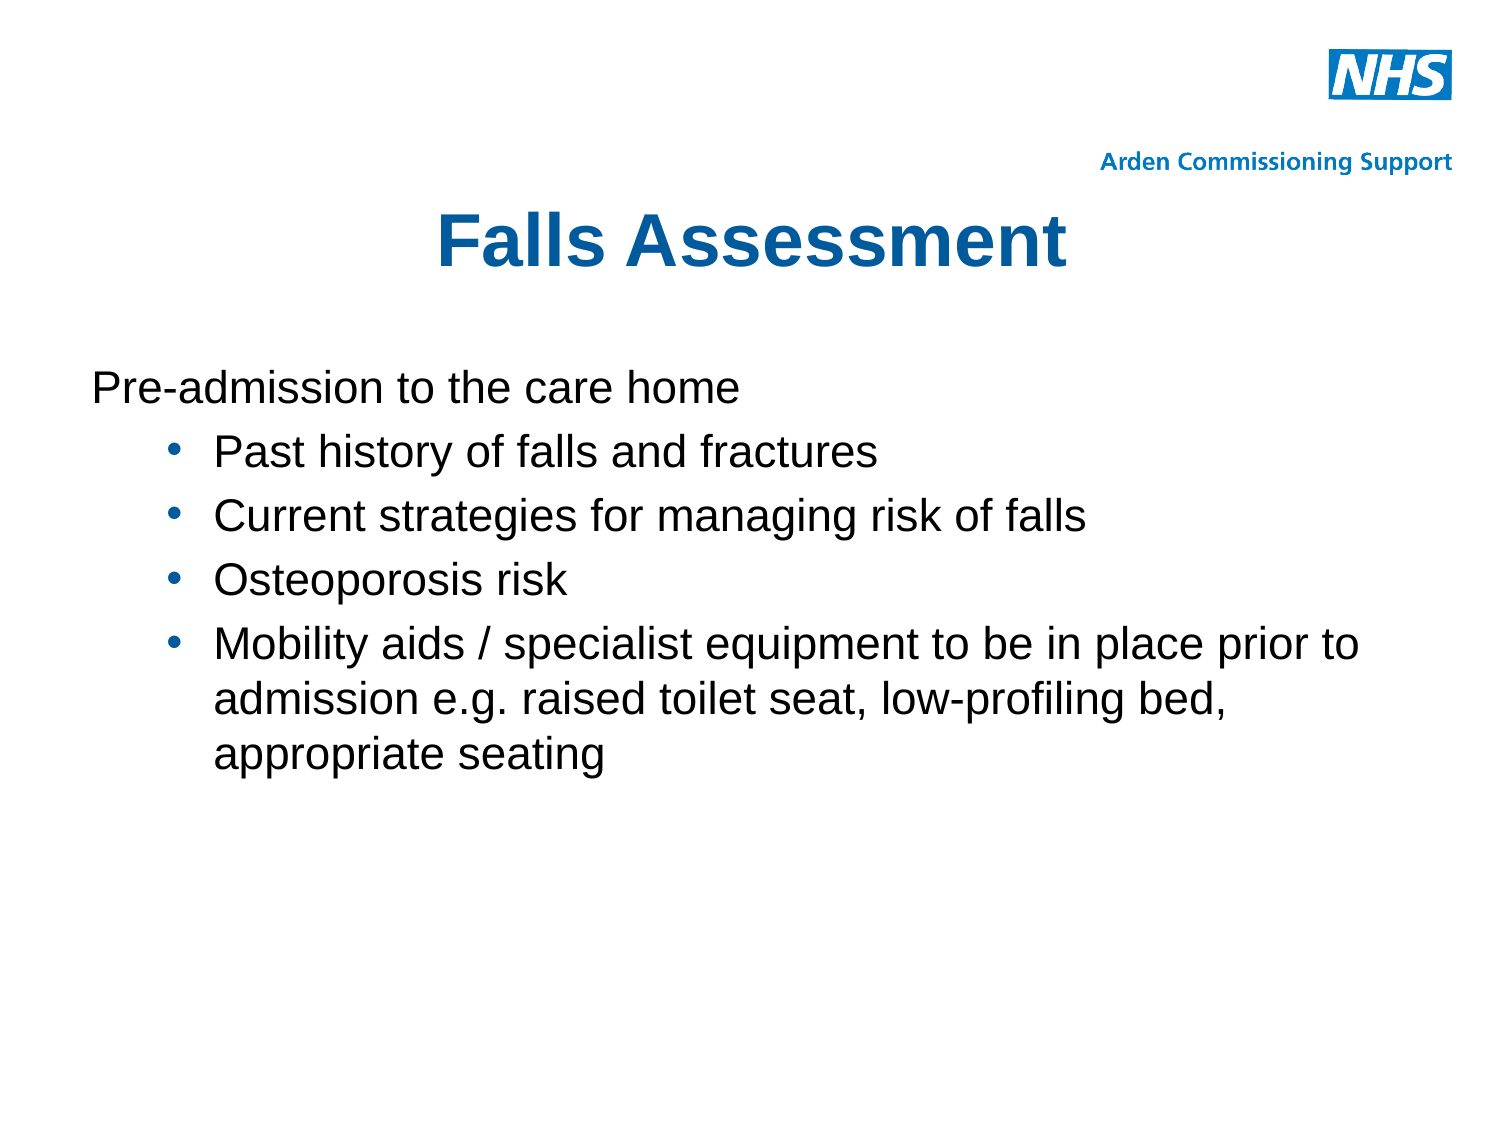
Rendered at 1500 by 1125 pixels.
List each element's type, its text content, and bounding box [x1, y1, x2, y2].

list Pre-admission to the care home Past history of falls and fractures Current strategies for managing risk of falls Osteoporosis risk Mobility aids / specialist equipment to be in place prior to admission e.g. raised toilet seat, low-profiling bed, appropriate seating [76, 349, 1427, 1093]
picture [1100, 49, 1452, 175]
title Falls Assessment [76, 184, 1427, 349]
